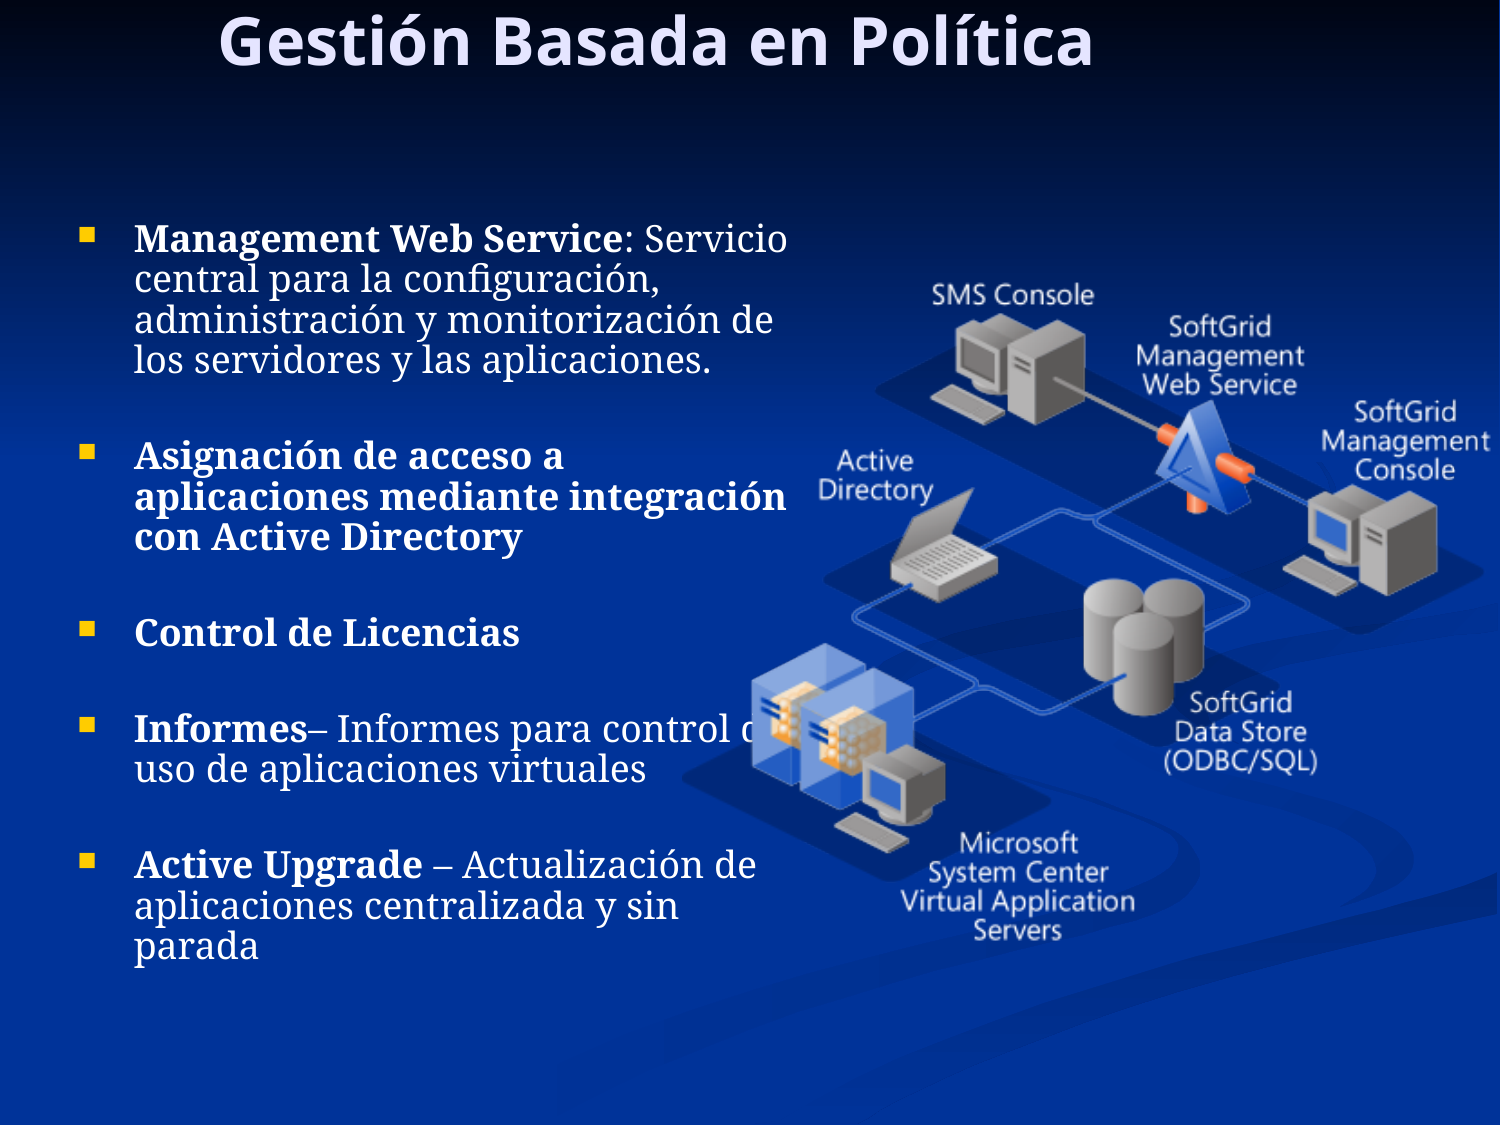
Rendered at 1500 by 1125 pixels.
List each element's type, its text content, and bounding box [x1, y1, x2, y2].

title Gestión Basada en Política [57, 1, 1258, 75]
picture [681, 274, 1500, 951]
list Management Web Service: Servicio central para la configuración, administración y monitorización de los servidores y las aplicaciones. Asignación de acceso a aplicaciones mediante integración con Active Directory Control de Licencias Informes– Informes para control de uso de aplicaciones virtuales Active Upgrade – Actualización de aplicaciones centralizada y sin parada [62, 212, 813, 1038]
